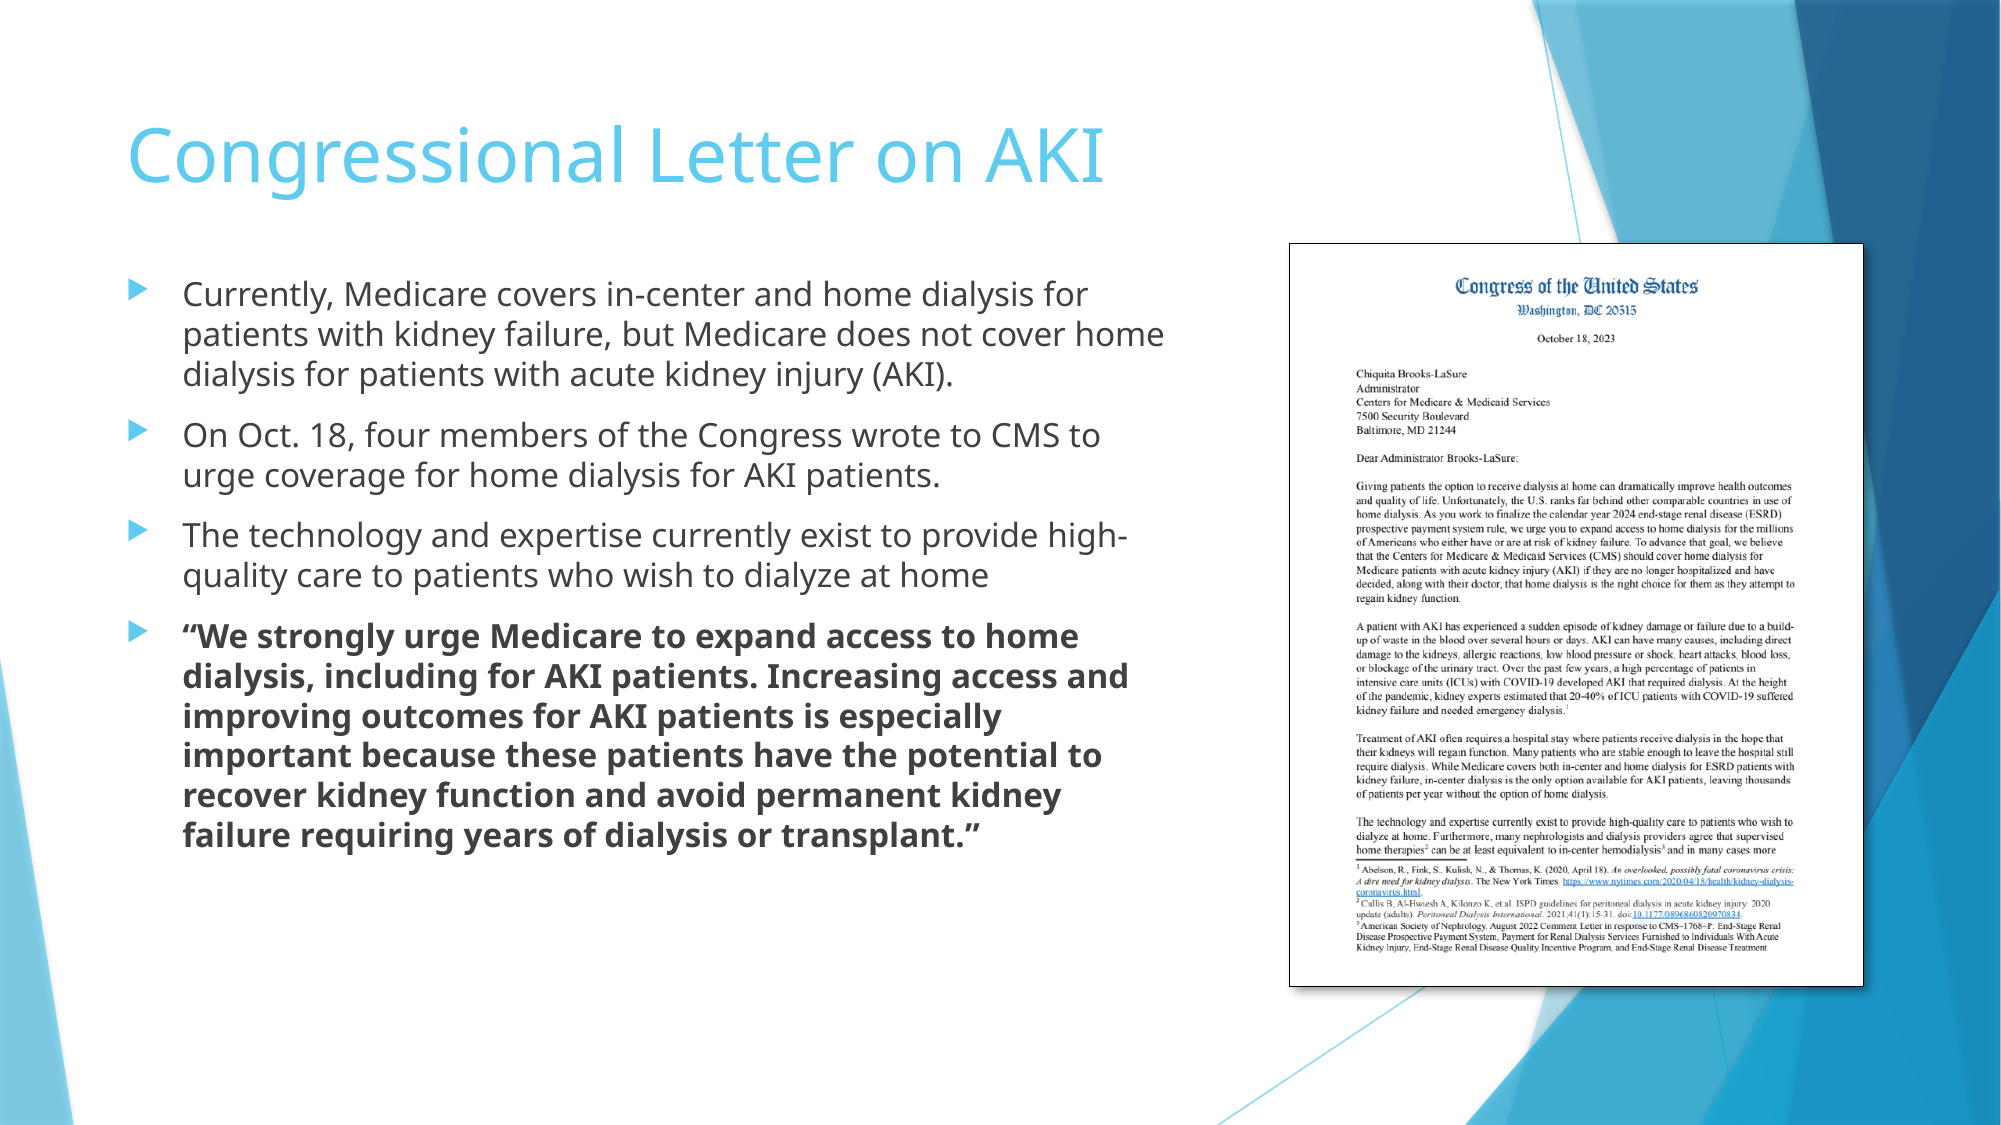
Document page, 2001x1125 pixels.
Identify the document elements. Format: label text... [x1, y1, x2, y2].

picture [1289, 242, 1864, 987]
title Congressional Letter on AKI [111, 99, 1522, 317]
list Currently, Medicare covers in-center and home dialysis for patients with kidney failure, but Medicare does not cover home dialysis for patients with acute kidney injury (AKI). On Oct. 18, four members of the Congress wrote to CMS to urge coverage for home dialysis for AKI patients. The technology and expertise currently exist to provide high-quality care to patients who wish to dialyze at home “We strongly urge Medicare to expand access to home dialysis, including for AKI patients. Increasing access and improving outcomes for AKI patients is especially important because these patients have the potential to recover kidney function and avoid permanent kidney failure requiring years of dialysis or transplant.” [111, 265, 1190, 1038]
